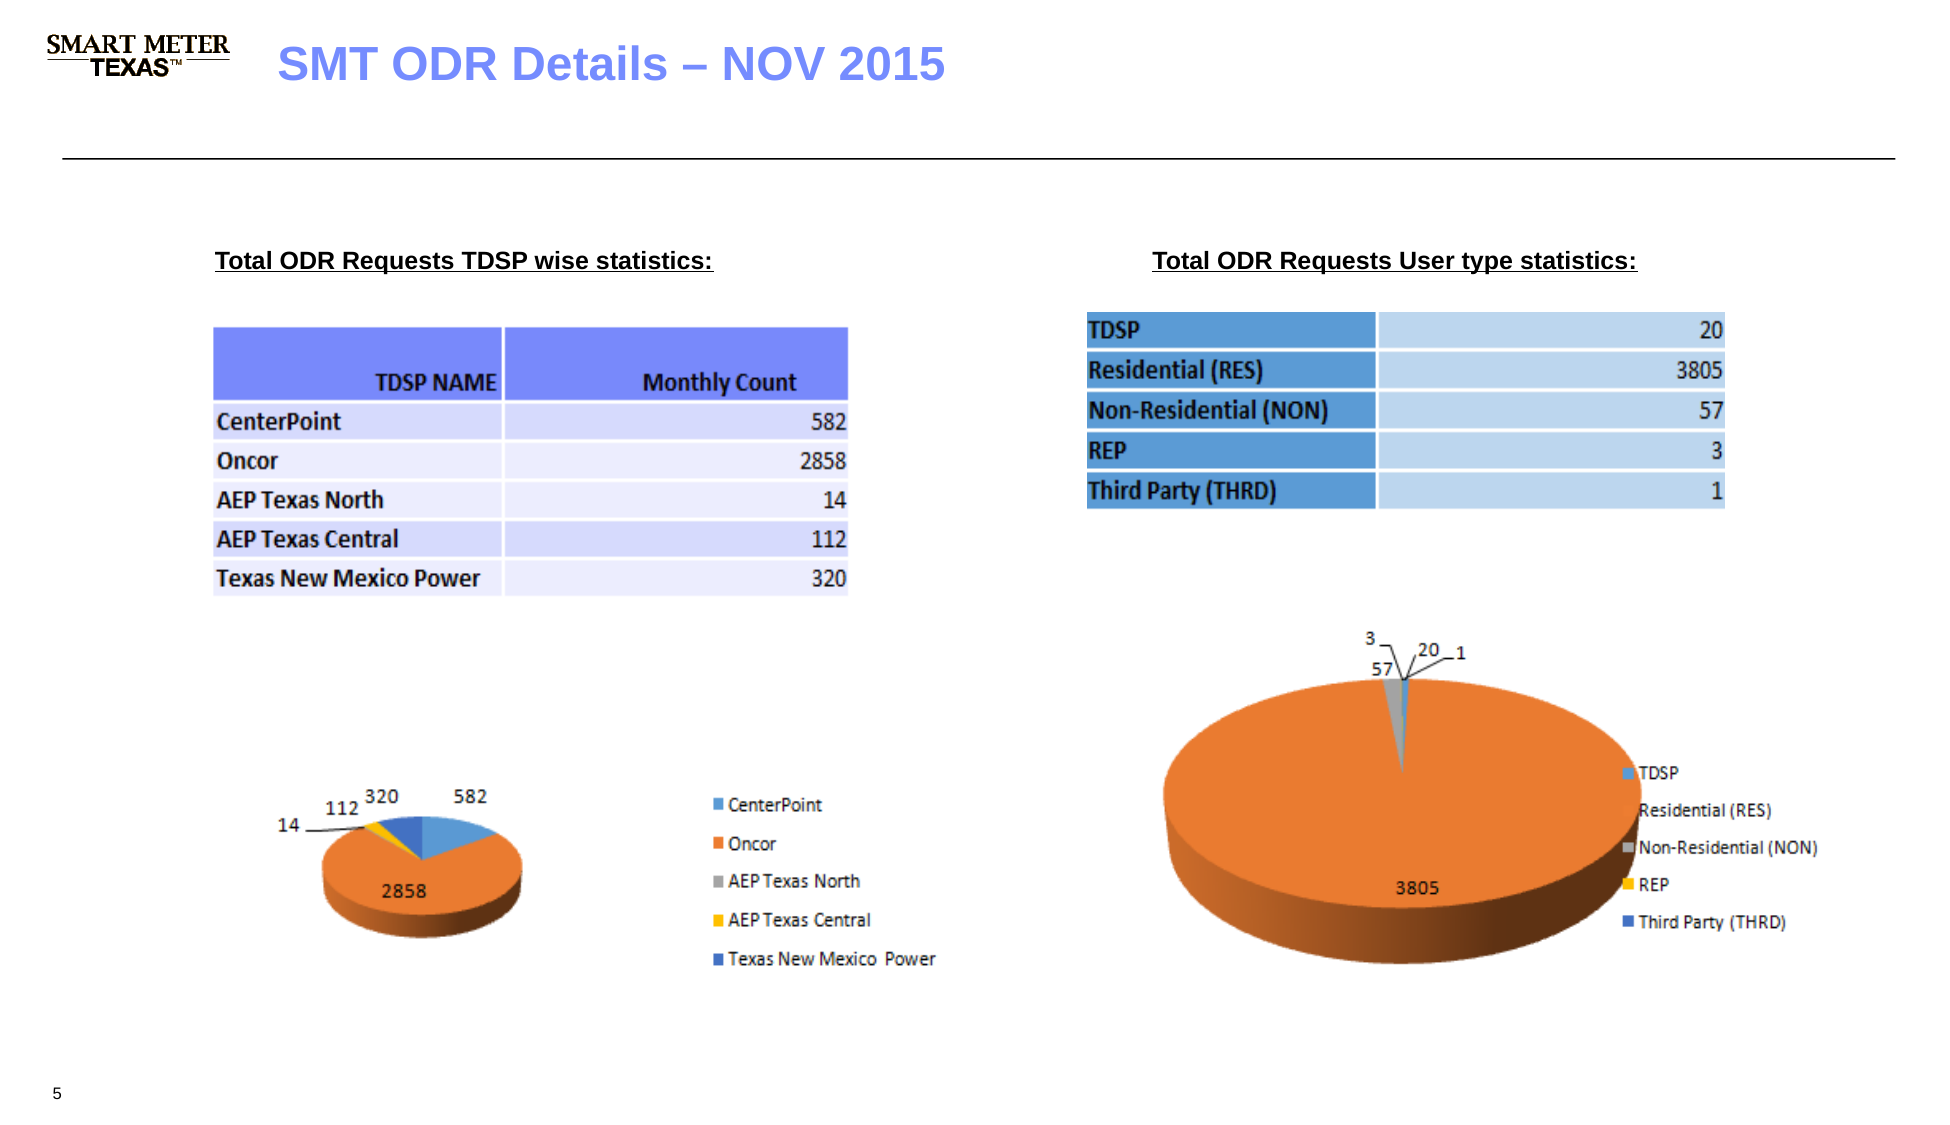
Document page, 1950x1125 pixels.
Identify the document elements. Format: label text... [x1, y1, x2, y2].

slide_number 5 [37, 1074, 116, 1106]
picture [1087, 624, 1834, 1021]
picture [33, 24, 238, 84]
picture [212, 324, 851, 601]
text_box SMT ODR Details – NOV 2015 [262, 12, 1850, 113]
picture [1087, 312, 1726, 513]
text_box Total ODR Requests User type statistics: [1137, 237, 1725, 283]
text_box Total ODR Requests TDSP wise statistics: [200, 237, 750, 283]
picture [174, 712, 954, 1052]
